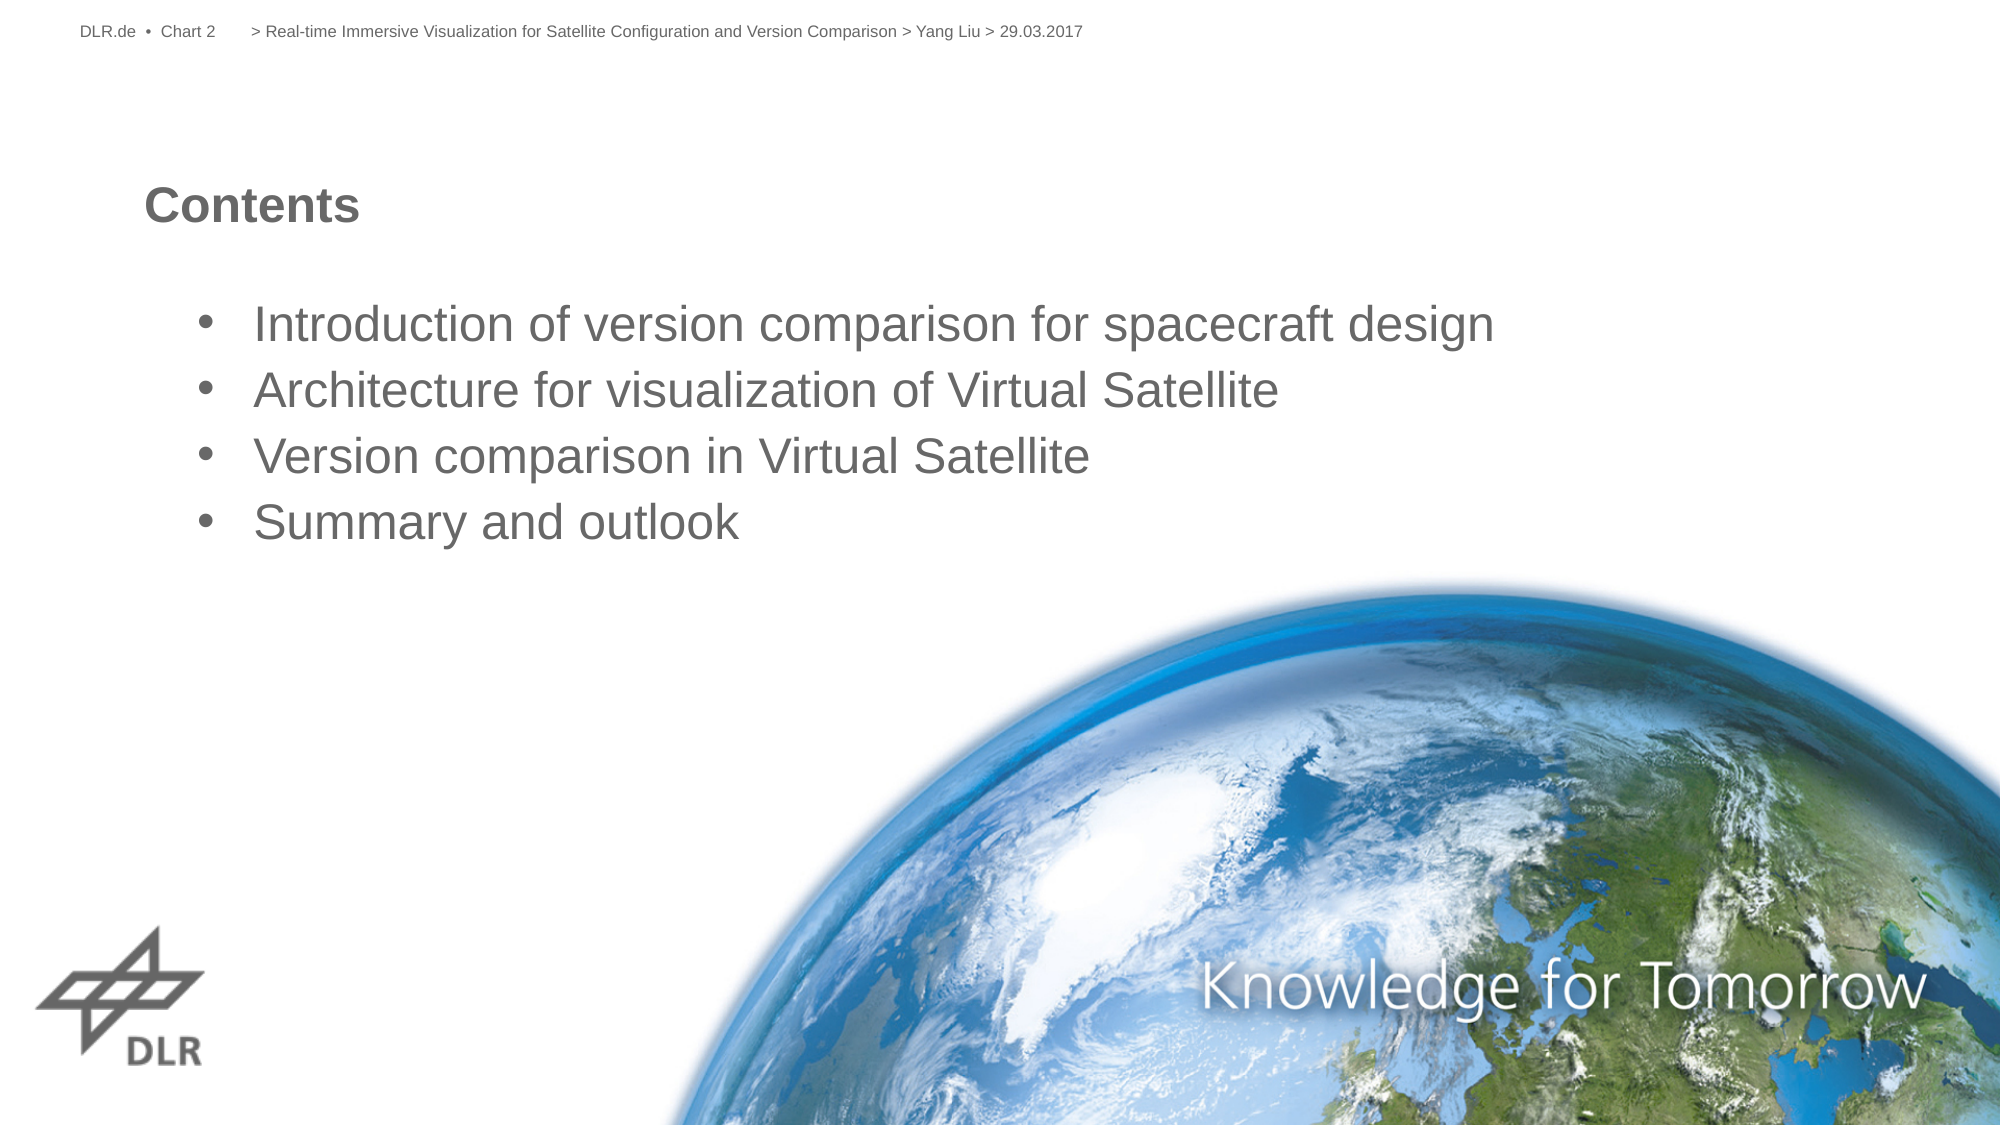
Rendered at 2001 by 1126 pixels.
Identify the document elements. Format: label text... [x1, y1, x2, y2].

subtitle Introduction of version comparison for spacecraft design Architecture for visualization of Virtual Satellite Version comparison in Virtual Satellite Summary and outlook [197, 290, 1980, 587]
title Contents [144, 172, 1927, 295]
picture [0, 0, 2000, 1125]
slide_number DLR.de • Chart 2 [79, 20, 250, 45]
footer > Real-time Immersive Visualization for Satellite Configuration and Version Comparison > Yang Liu > 29.03.2017 [250, 20, 1921, 45]
